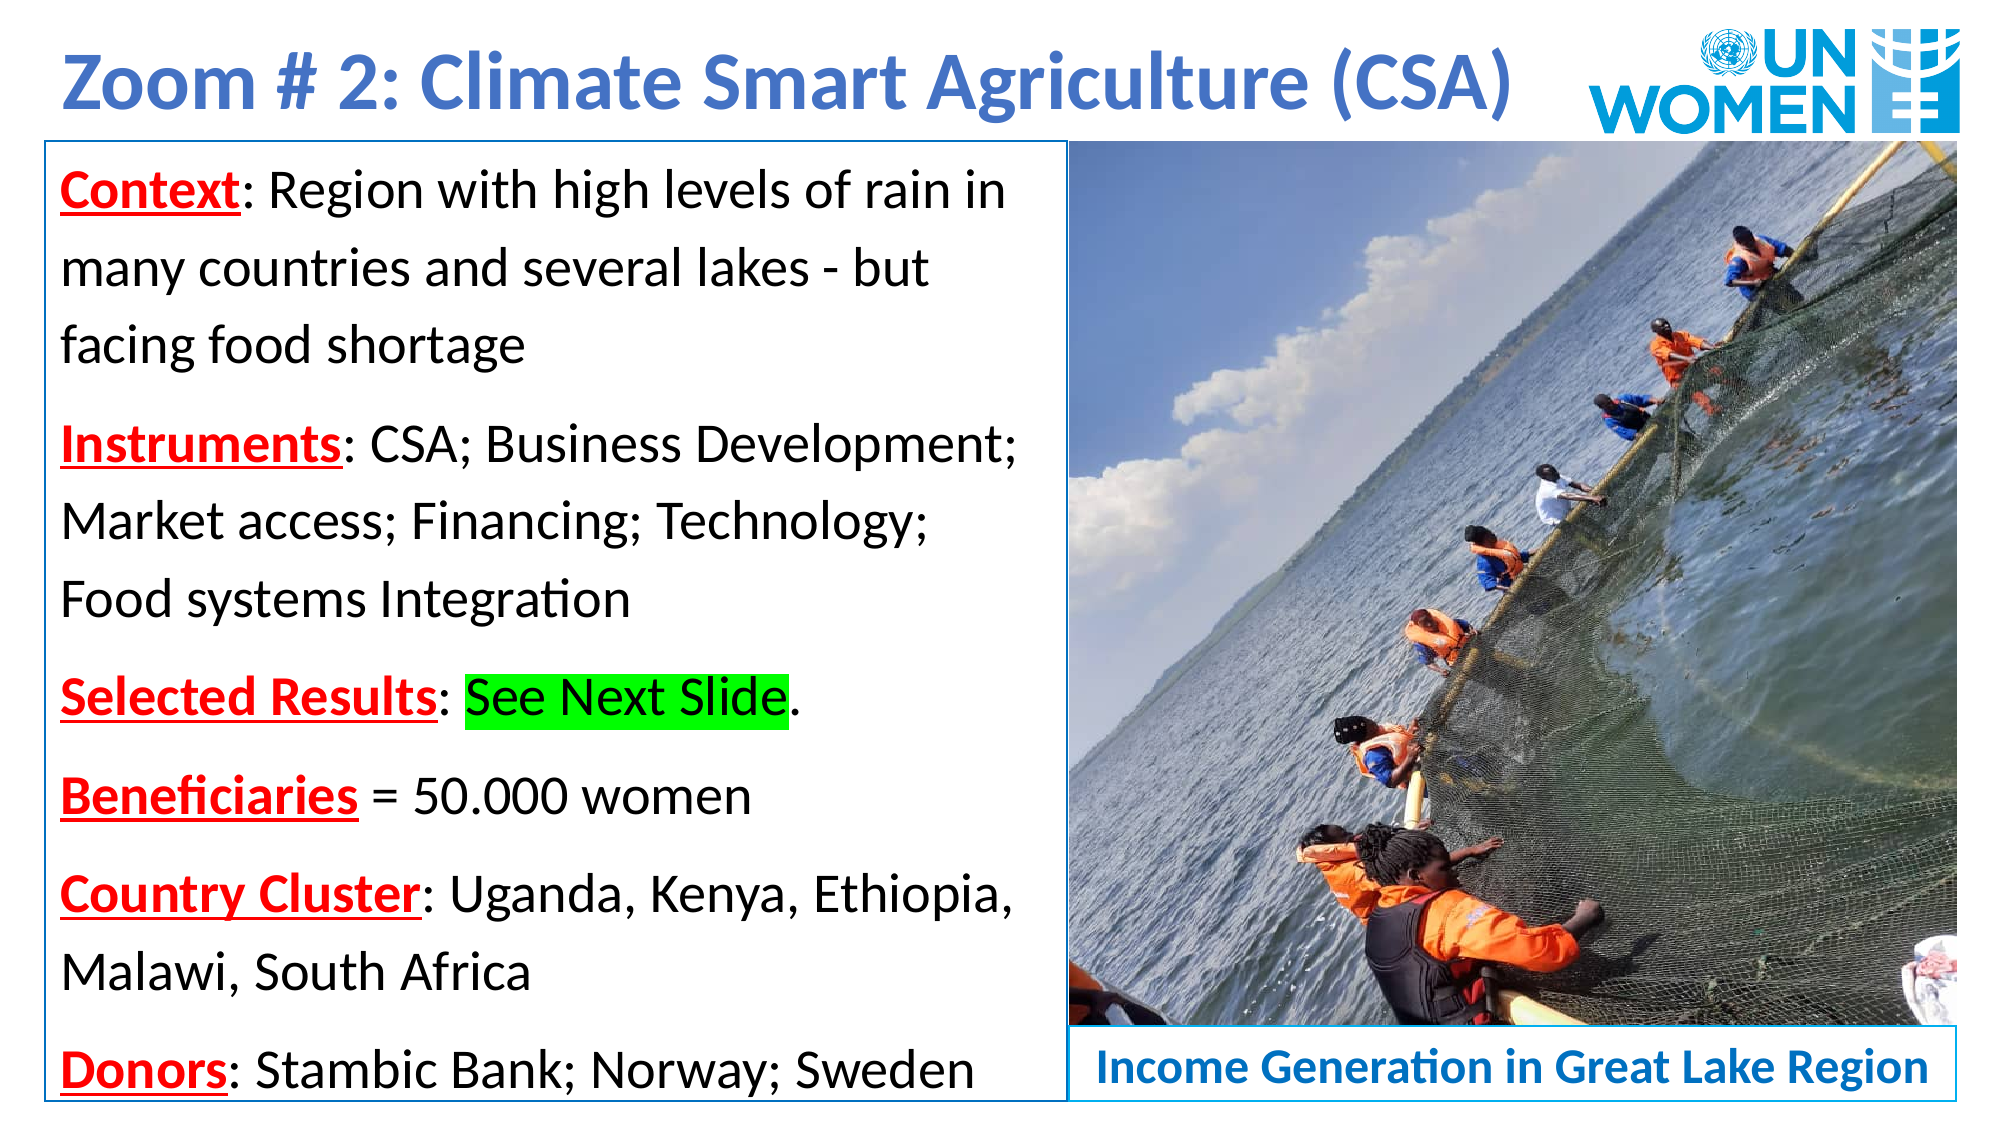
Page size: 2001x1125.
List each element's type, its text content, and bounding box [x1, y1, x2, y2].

text_box Context: Region with high levels of rain in many countries and several lakes - but facing food shortage Instruments: CSA; Business Development; Market access; Financing; Technology; Food systems Integration Selected Results: See Next Slide. Beneficiaries = 50.000 women Country Cluster: Uganda, Kenya, Ethiopia, Malawi, South Africa Donors: Stambic Bank; Norway; Sweden [44, 140, 1068, 1102]
picture [1071, 1028, 1954, 1099]
title Zoom # 2: Climate Smart Agriculture (CSA) [47, 24, 1583, 142]
picture [1069, 24, 1965, 1024]
